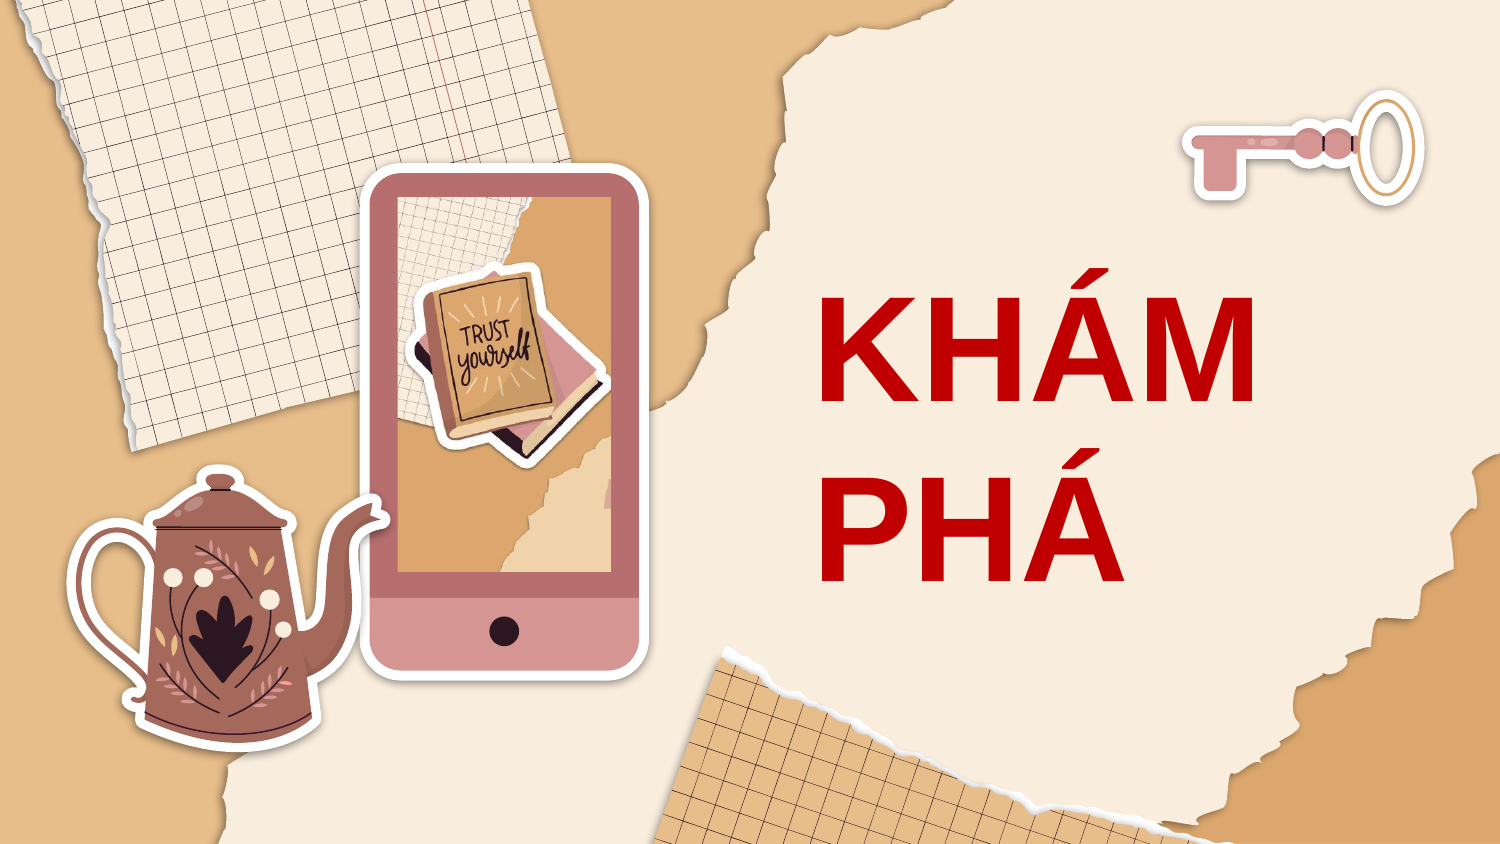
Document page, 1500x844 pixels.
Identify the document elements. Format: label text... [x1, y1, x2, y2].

text_box KHÁM PHÁ [797, 244, 1500, 620]
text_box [1204, 74, 1418, 241]
picture [397, 197, 612, 572]
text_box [71, 473, 382, 744]
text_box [369, 172, 640, 671]
